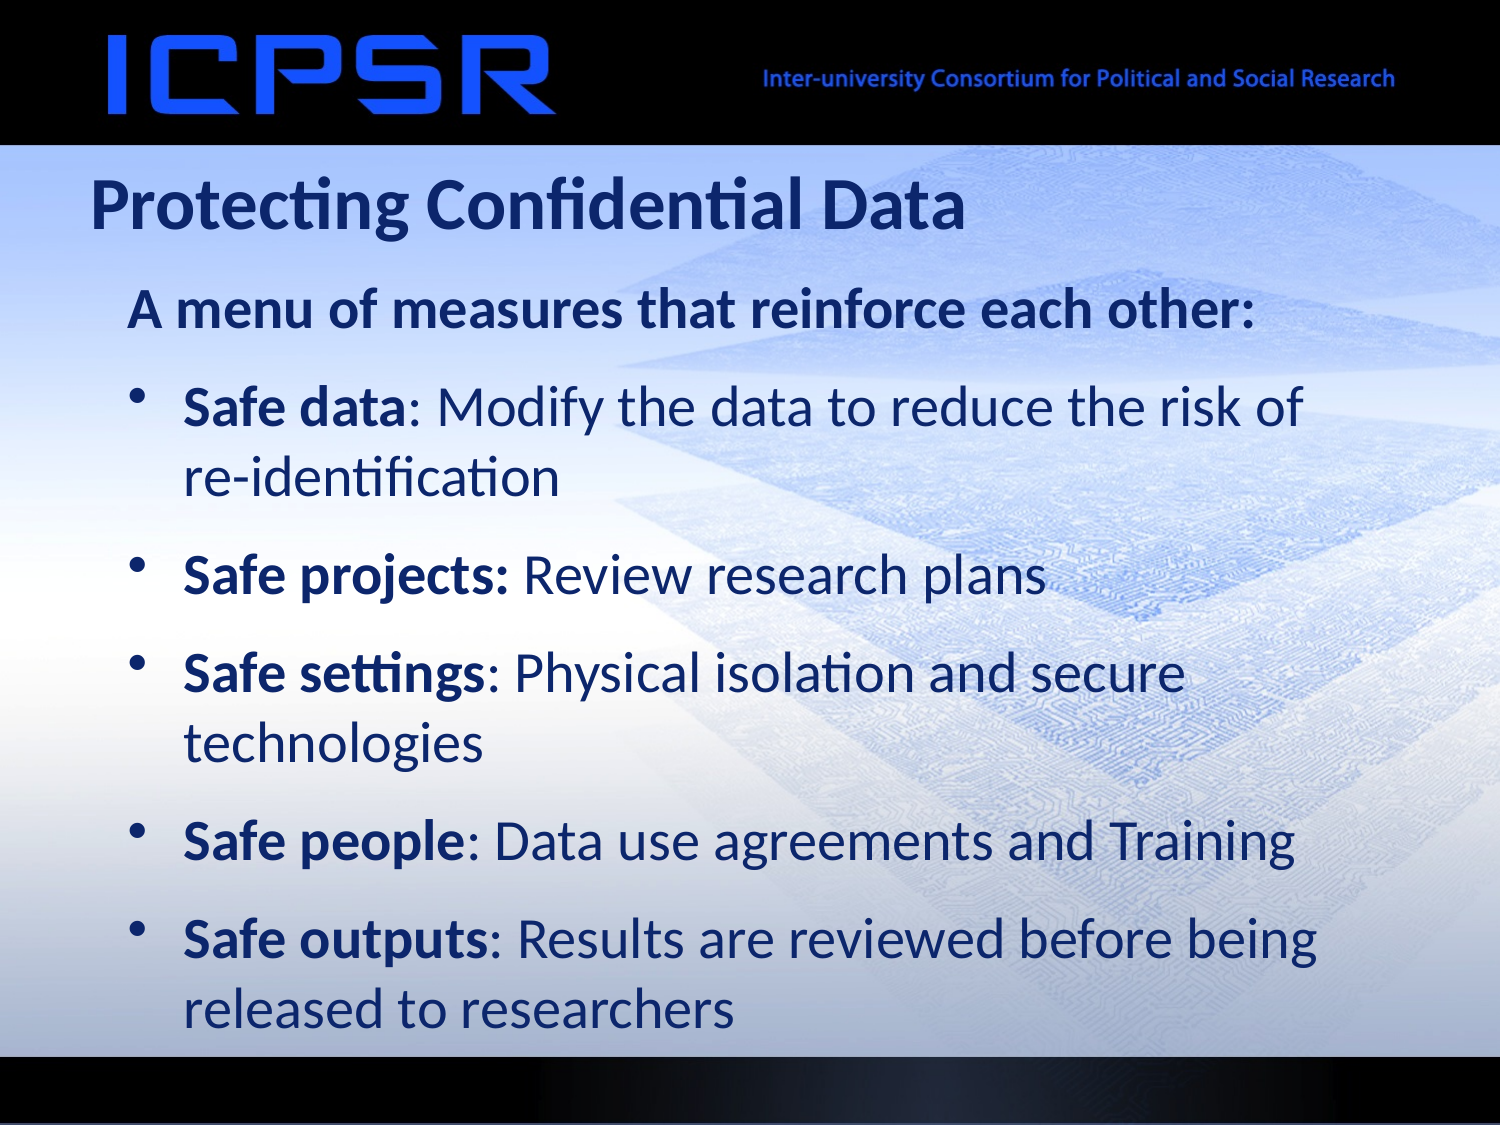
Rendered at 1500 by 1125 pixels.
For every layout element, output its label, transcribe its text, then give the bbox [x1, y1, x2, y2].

picture [0, 0, 1500, 1125]
title Protecting Confidential Data [75, 125, 1350, 275]
list A menu of measures that reinforce each other: Safe data: Modify the data to reduce the risk of re-identification Safe projects: Review research plans Safe settings: Physical isolation and secure technologies Safe people: Data use agreements and Training Safe outputs: Results are reviewed before being released to researchers [112, 262, 1388, 938]
